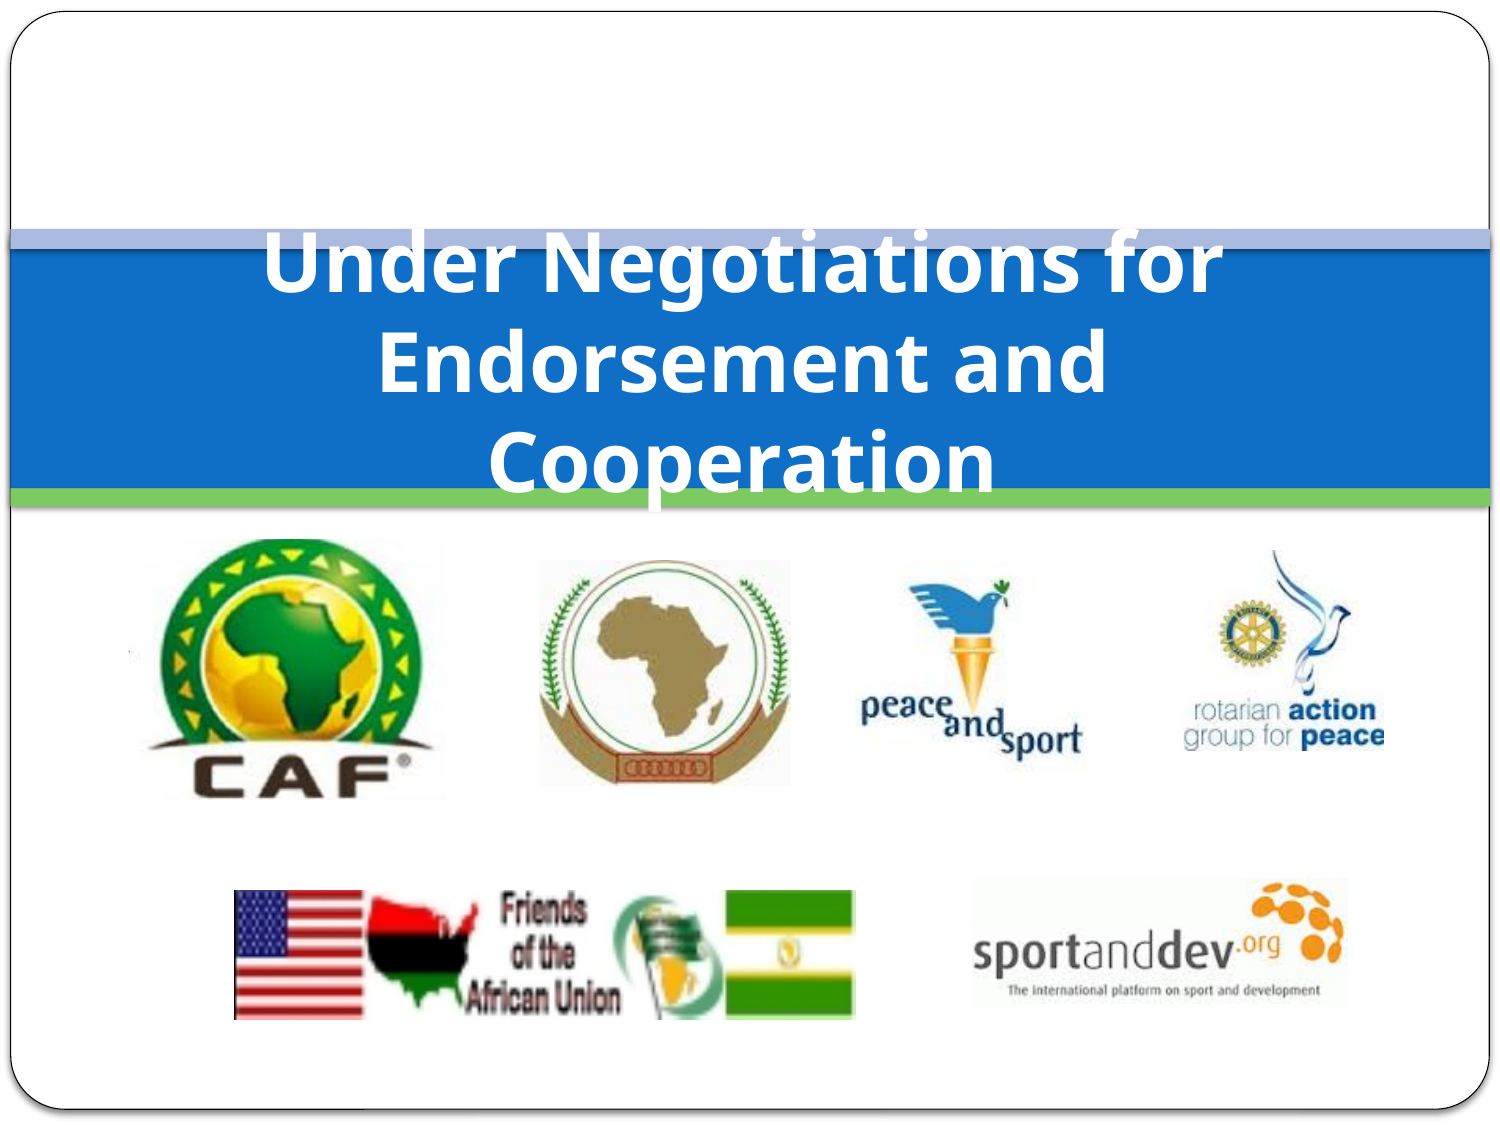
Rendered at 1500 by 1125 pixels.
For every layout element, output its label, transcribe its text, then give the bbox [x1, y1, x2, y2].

picture [538, 559, 791, 786]
picture [855, 562, 1087, 794]
picture [128, 538, 446, 801]
title Under Negotiations for Endorsement and Cooperation [105, 187, 1381, 539]
picture [972, 878, 1348, 1005]
picture [234, 890, 856, 1020]
picture [1183, 550, 1384, 752]
